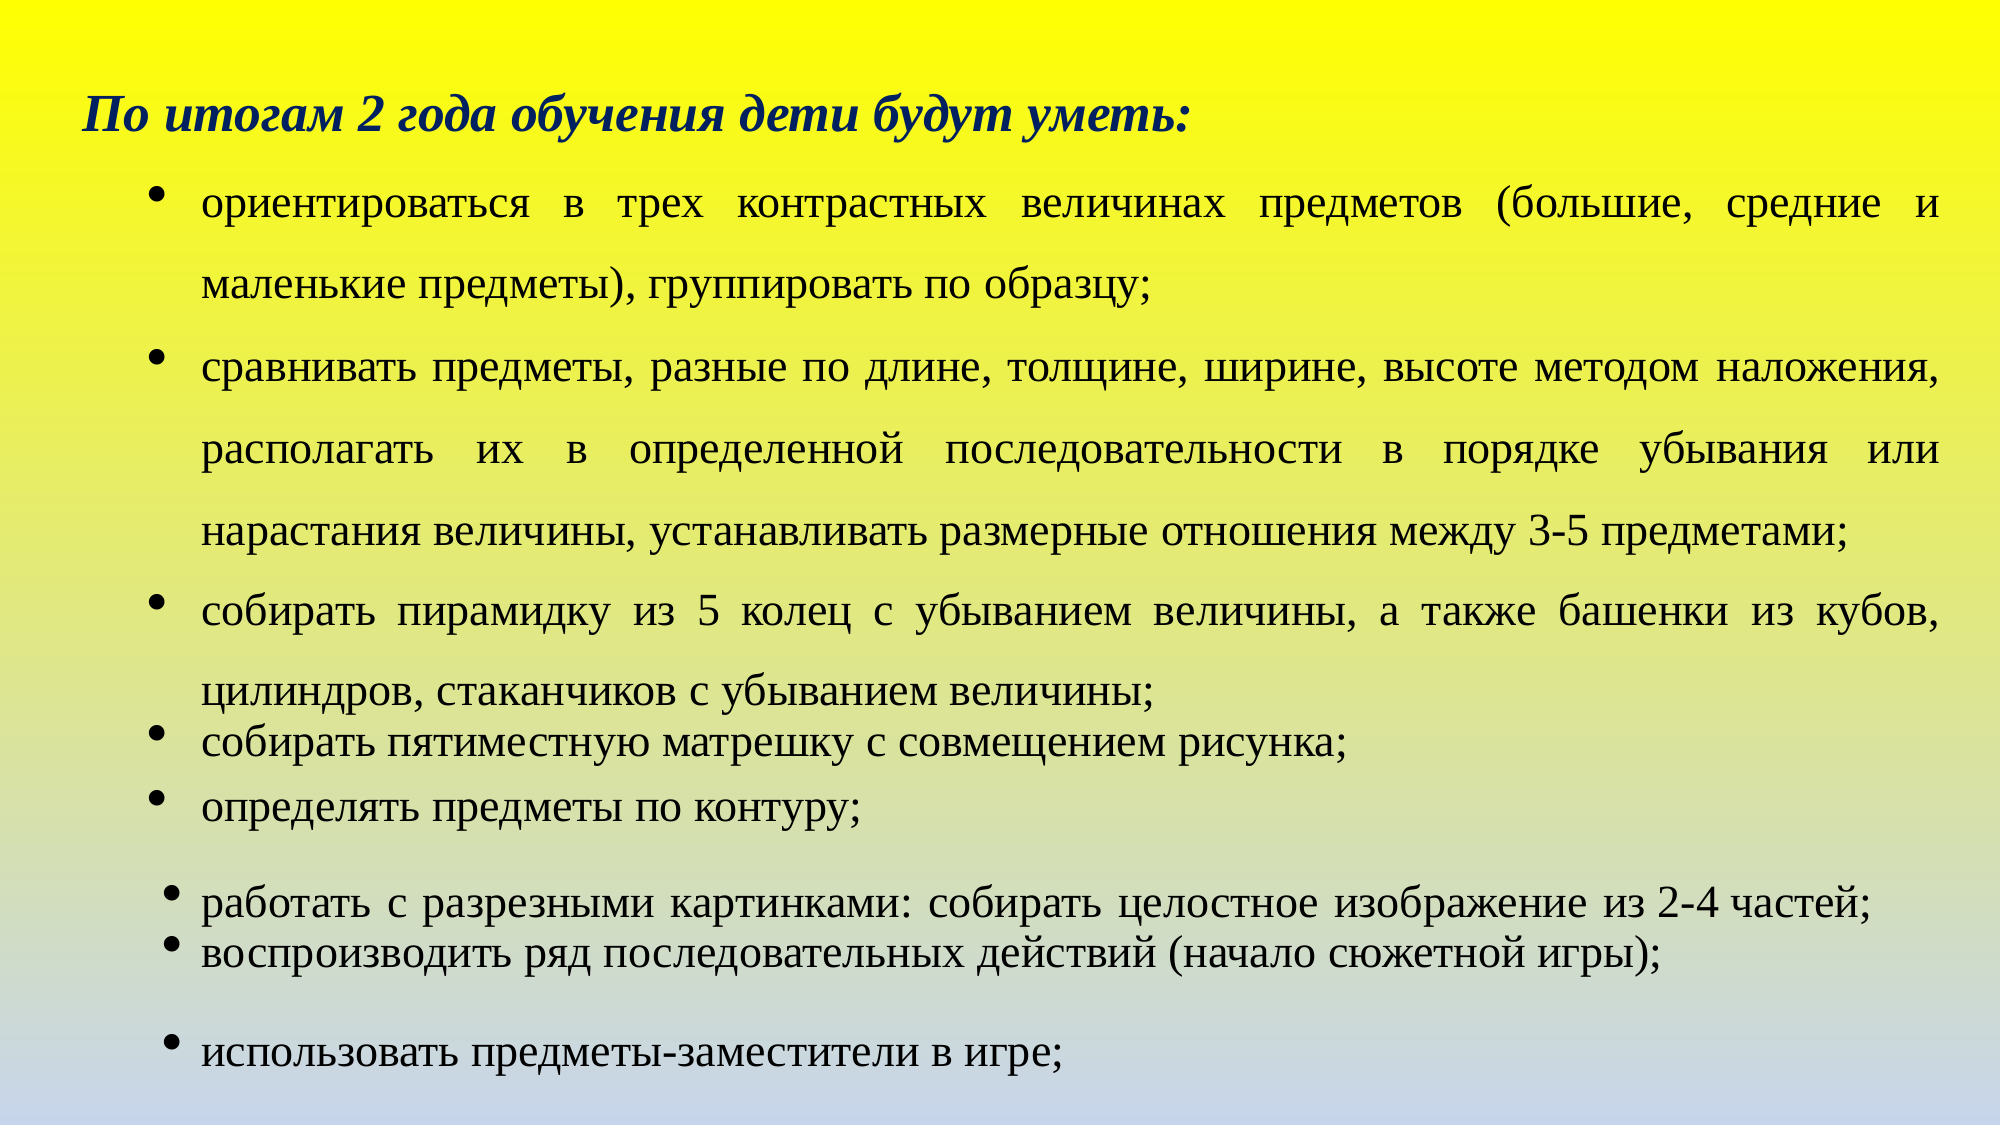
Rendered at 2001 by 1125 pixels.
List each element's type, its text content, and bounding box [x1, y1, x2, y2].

list По итогам 2 года обучения дети будут уметь: ориентироваться в трех контрастных величинах предметов (большие, средние и маленькие предметы), группировать по образцу; сравнивать предметы, разные по длине, толщине, ширине, высоте методом наложения, располагать их в определенной последовательности в порядке убывания или нарастания величины, устанавливать размерные отношения между 3-5 предметами; собирать пирамидку из 5 колец с убыванием величины, а также башенки из кубов, цилиндров, стаканчиков с убыванием величины; собирать пятиместную матрешку с совмещением рисунка; определять предметы по контуру; работать с разрезными картинками: собирать целостное изображение из 2-4 частей; воспроизводить ряд последовательных действий (начало сюжетной игры); использовать предметы-заместители в игре; [0, 0, 1955, 1098]
